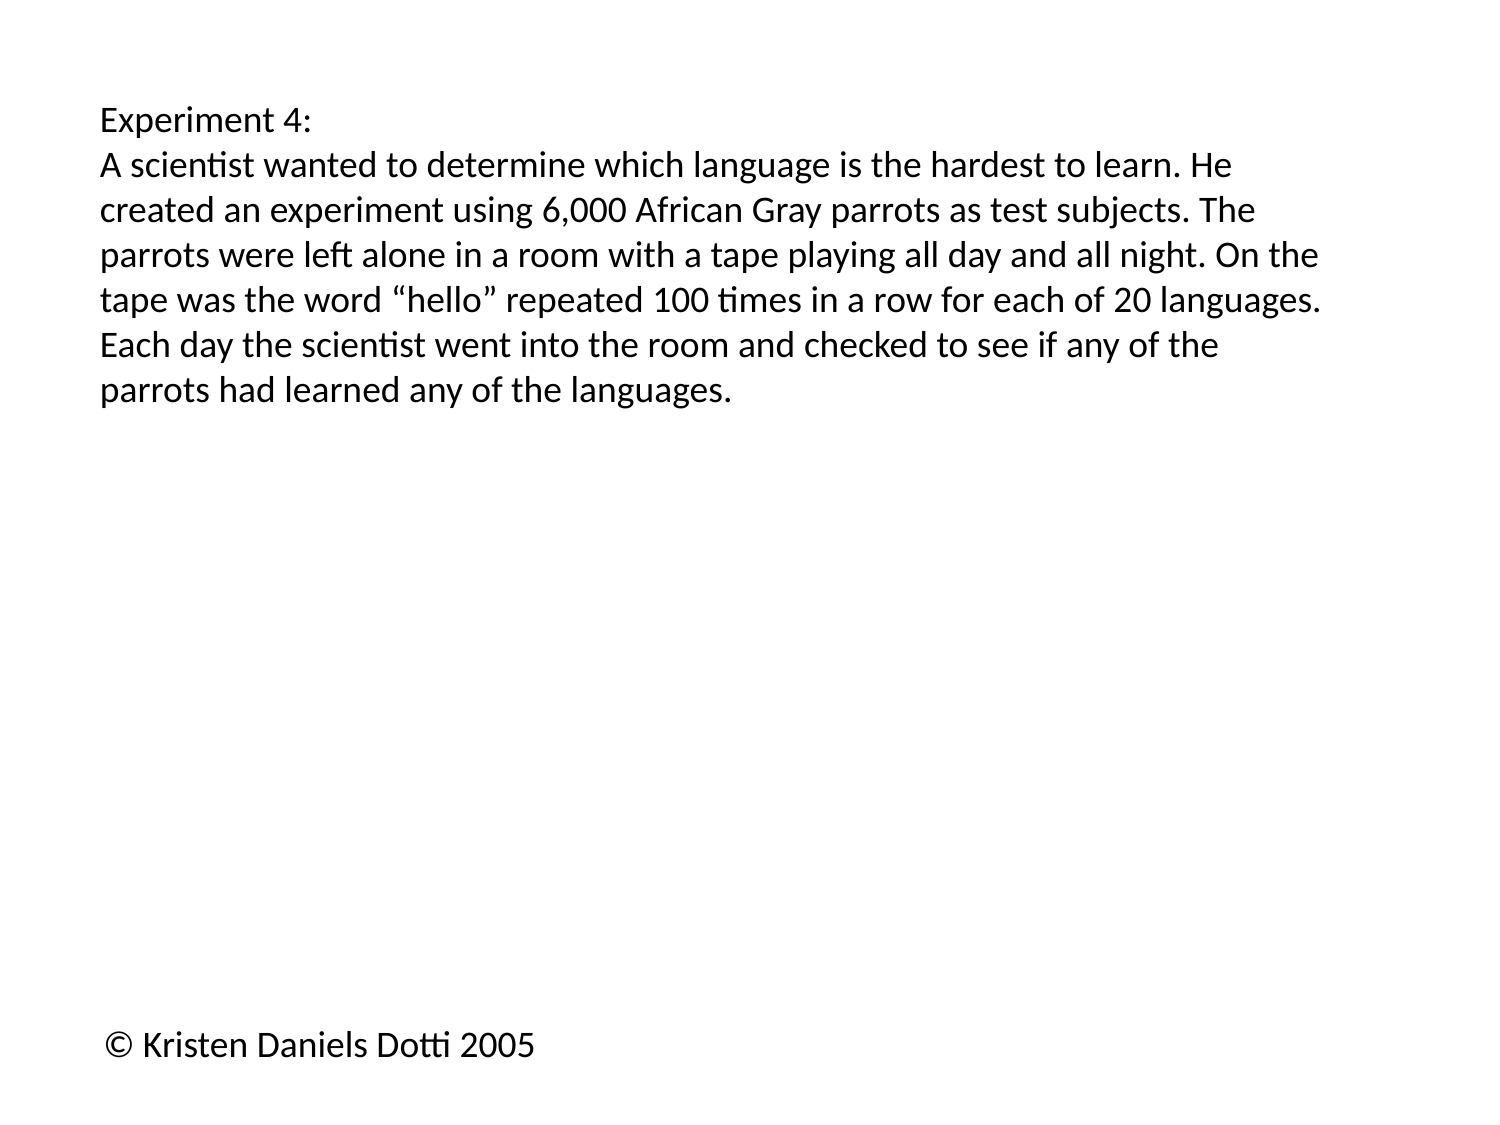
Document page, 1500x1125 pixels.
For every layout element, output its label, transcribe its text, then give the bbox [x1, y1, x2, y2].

text_box © Kristen Daniels Dotti 2005 [88, 1012, 560, 1073]
text_box Experiment 4: A scientist wanted to determine which language is the hardest to learn. He created an experiment using 6,000 African Gray parrots as test subjects. The parrots were left alone in a room with a tape playing all day and all night. On the tape was the word “hello” repeated 100 times in a row for each of 20 languages. Each day the scientist went into the room and checked to see if any of the parrots had learned any of the languages. [85, 87, 1398, 418]
